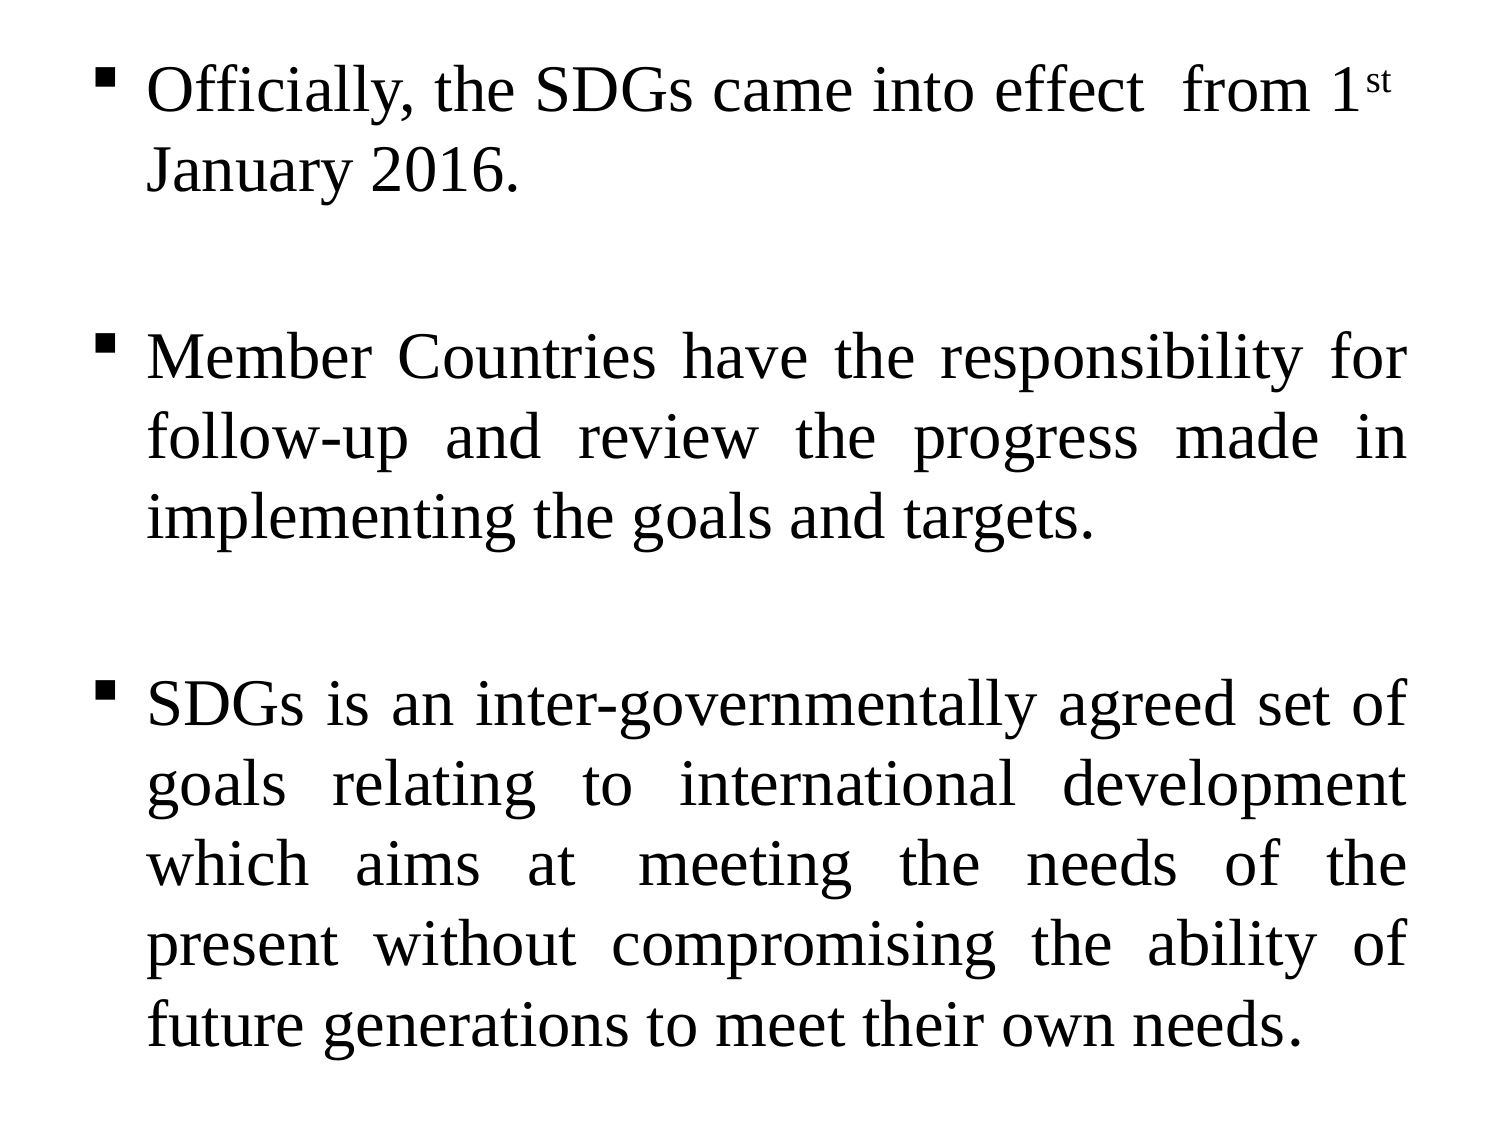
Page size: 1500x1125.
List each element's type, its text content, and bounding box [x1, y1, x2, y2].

list Officially, the SDGs came into effect from 1st January 2016. Member Countries have the responsibility for follow-up and review the progress made in implementing the goals and targets. SDGs is an inter-governmentally agreed set of goals relating to international development which aims at meeting the needs of the present without compromising the ability of future generations to meet their own needs. [75, 37, 1425, 1075]
